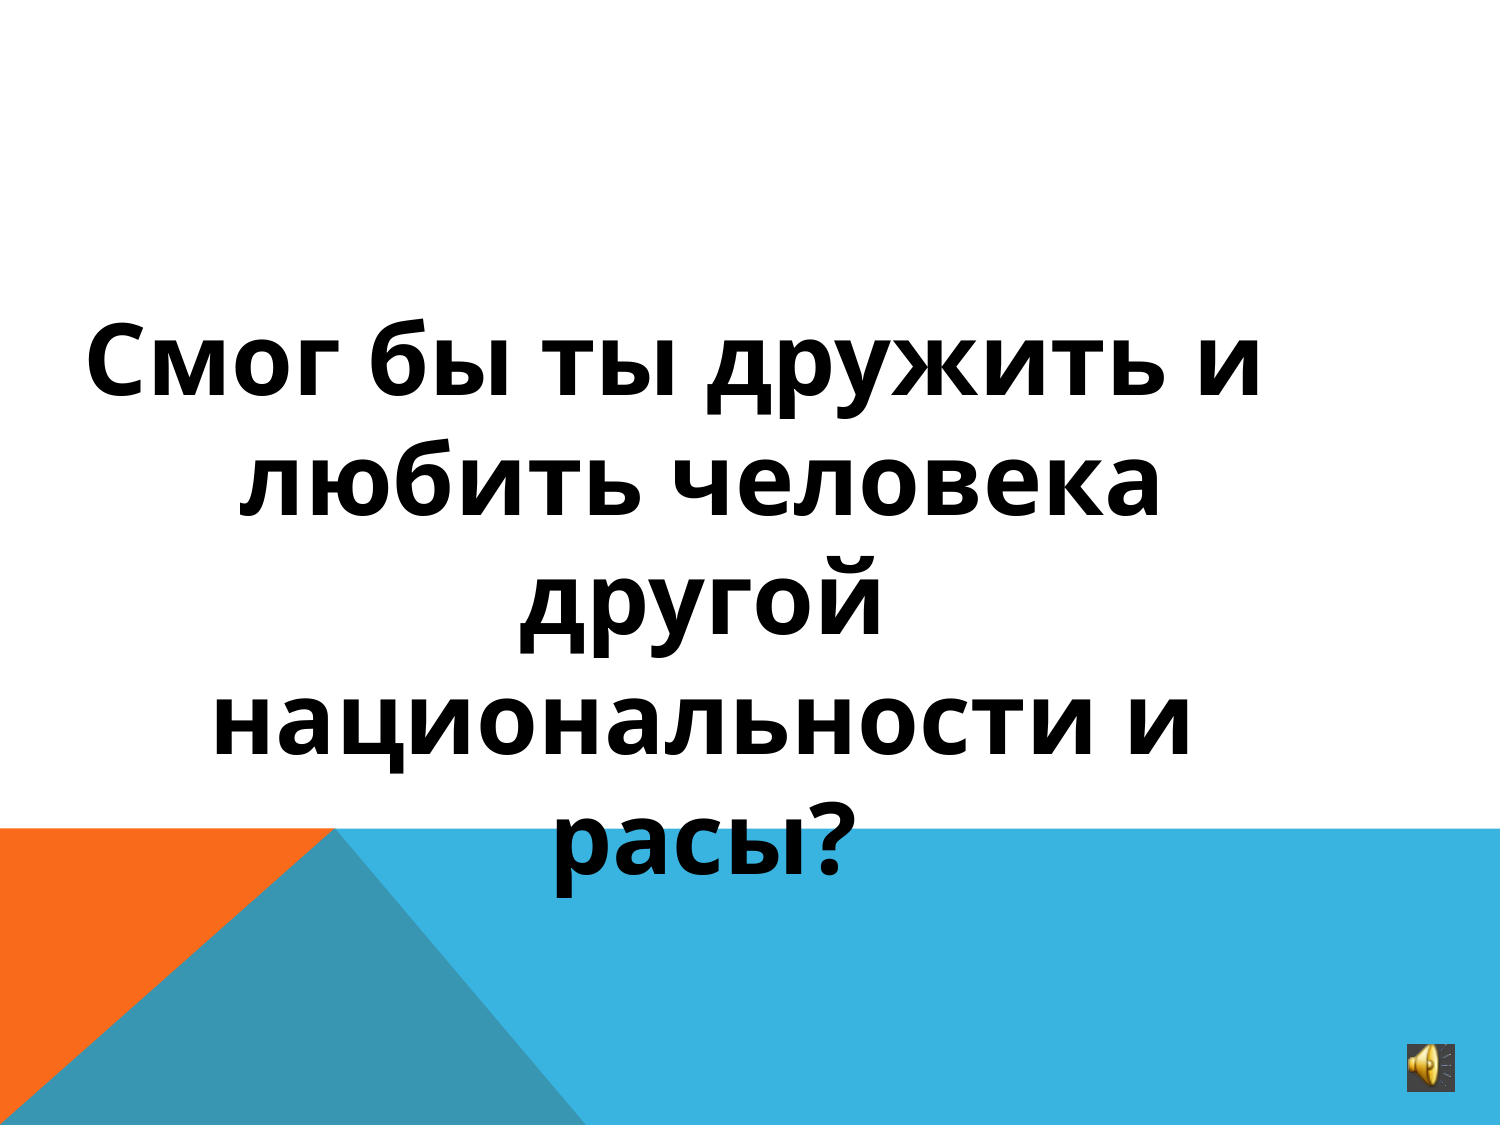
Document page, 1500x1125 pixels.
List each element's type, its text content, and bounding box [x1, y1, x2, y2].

picture [1406, 1042, 1457, 1094]
list Смог бы ты дружить и любить человека другой национальности и расы? [0, 287, 1350, 1005]
